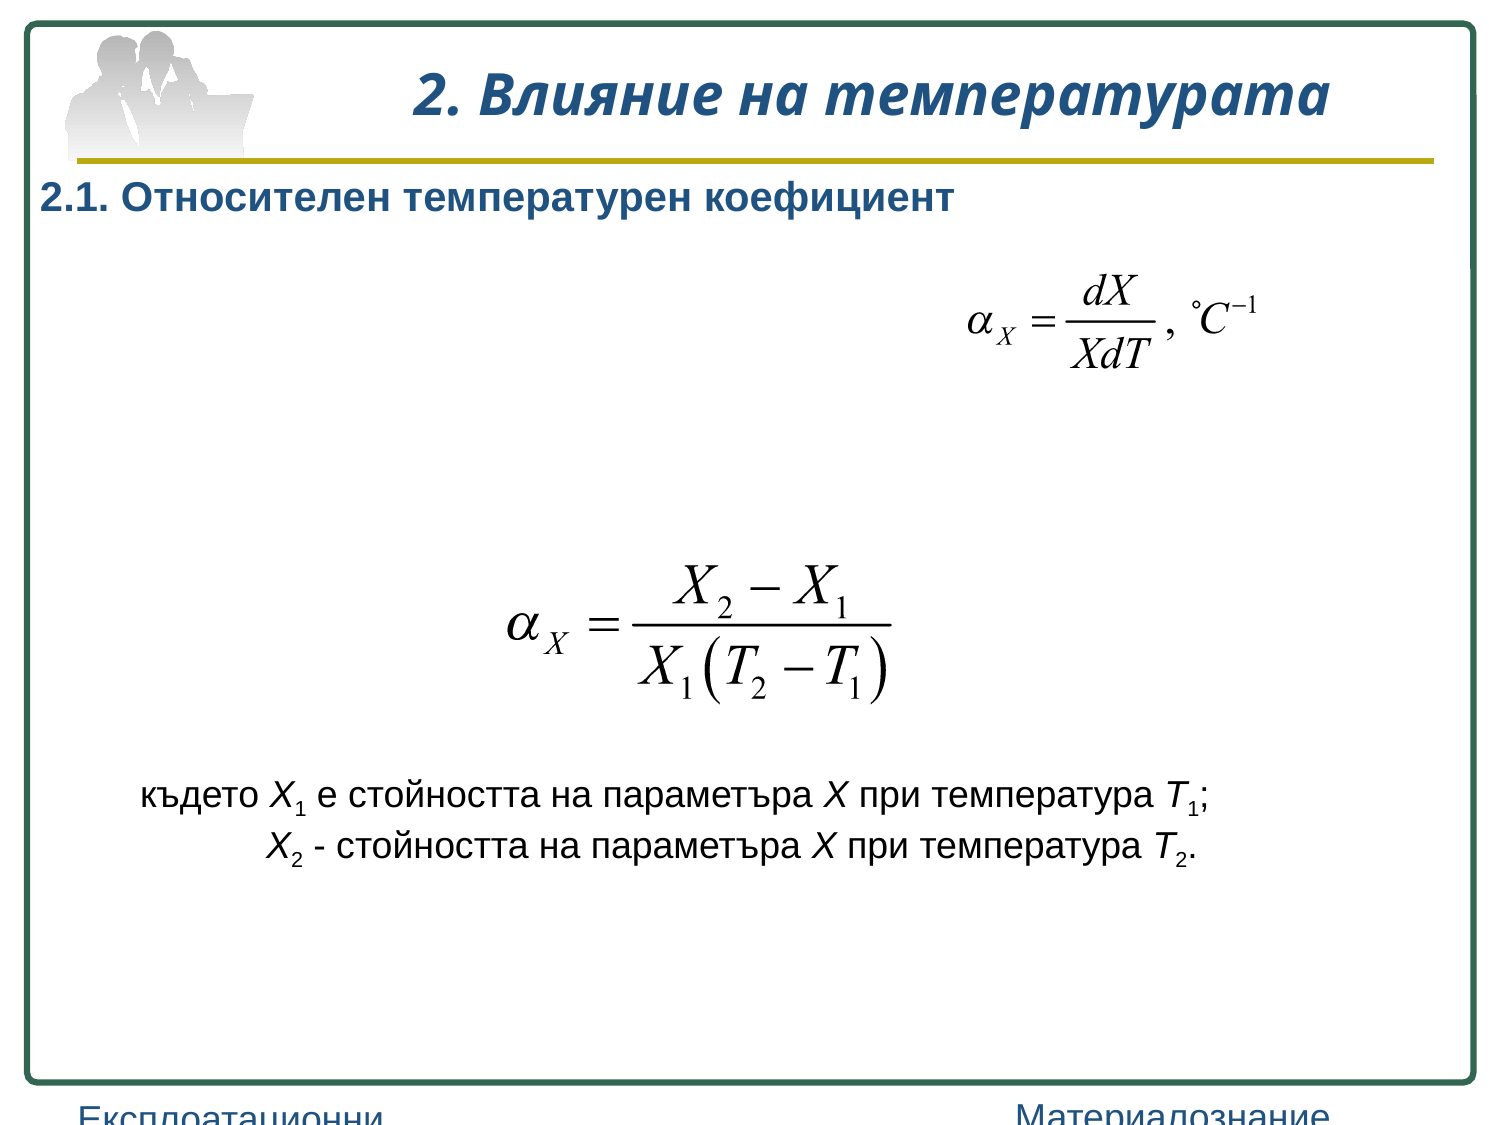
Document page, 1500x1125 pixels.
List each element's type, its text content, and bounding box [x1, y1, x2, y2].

text_box където X1 е стойността на параметъра X при температура Т1; X2 - стойността на параметъра X при температура Т2. [125, 762, 1235, 913]
picture [499, 548, 901, 713]
picture [962, 262, 1263, 378]
text_box 2. Влияние на температурата [399, 49, 1424, 136]
slide_number Експлоатационни условия….. [62, 1087, 475, 1125]
text_box 2.1. Относителен температурен коефициент [24, 162, 1388, 228]
footer Материалознание [999, 1084, 1475, 1125]
